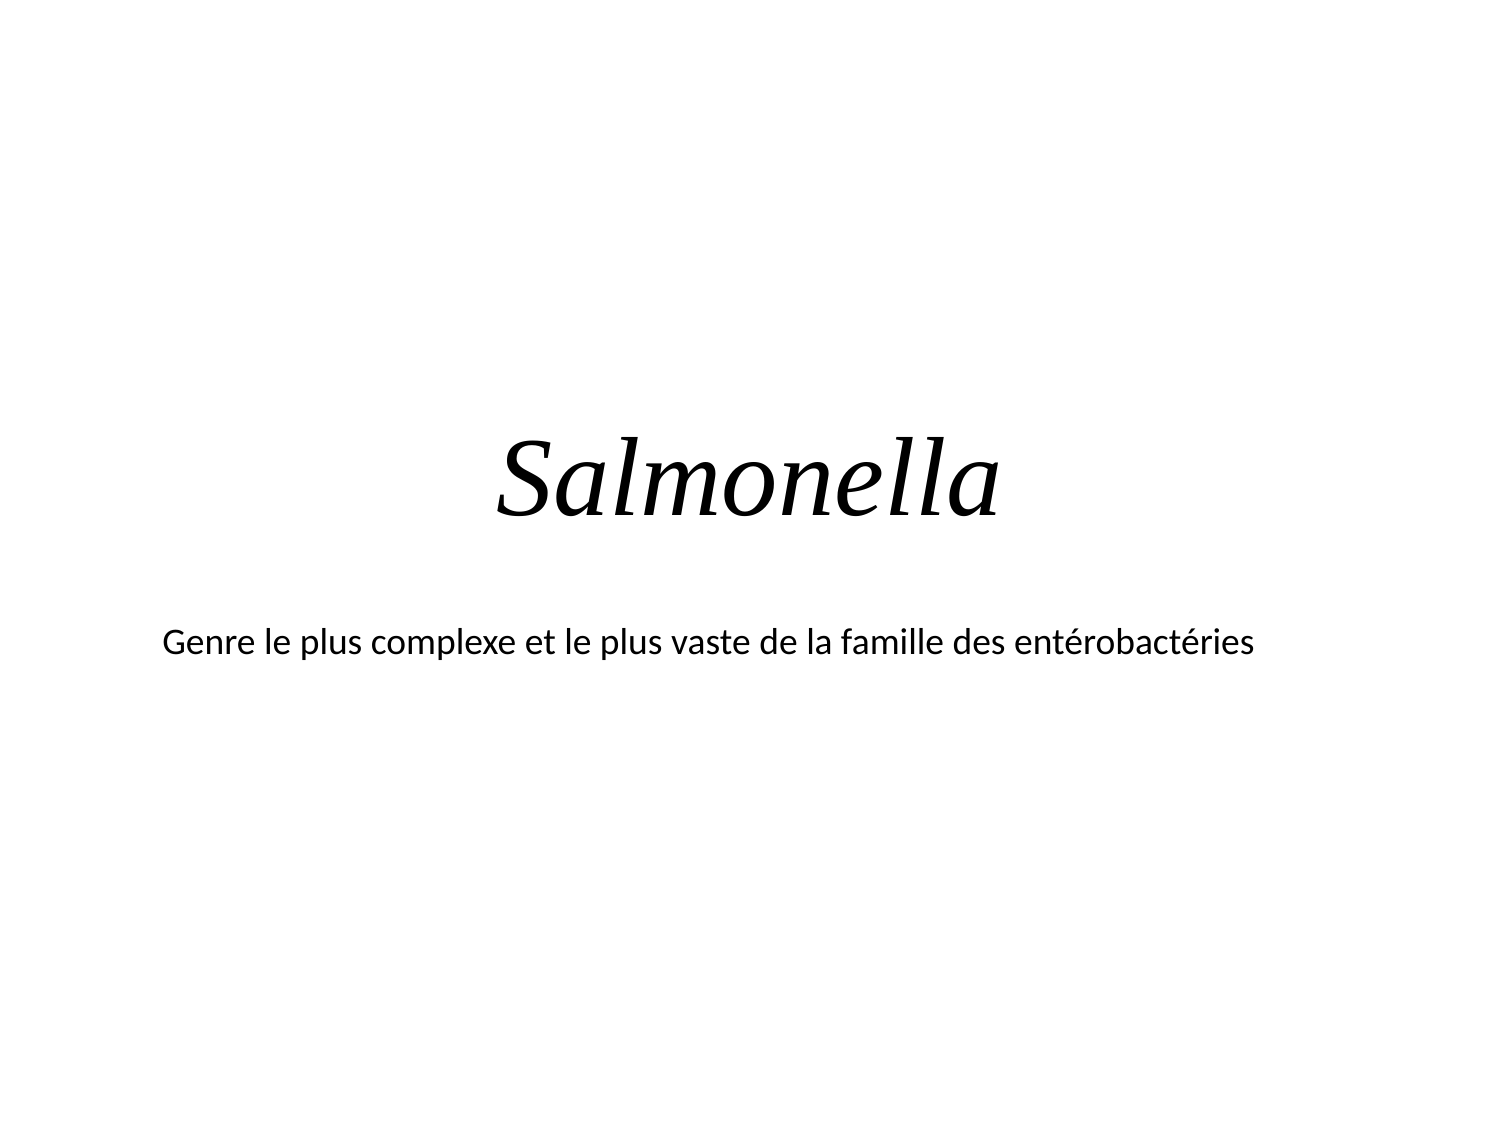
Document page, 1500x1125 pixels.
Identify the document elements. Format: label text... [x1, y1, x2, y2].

title Salmonella [112, 349, 1388, 591]
text_box Genre le plus complexe et le plus vaste de la famille des entérobactéries [147, 609, 1447, 670]
